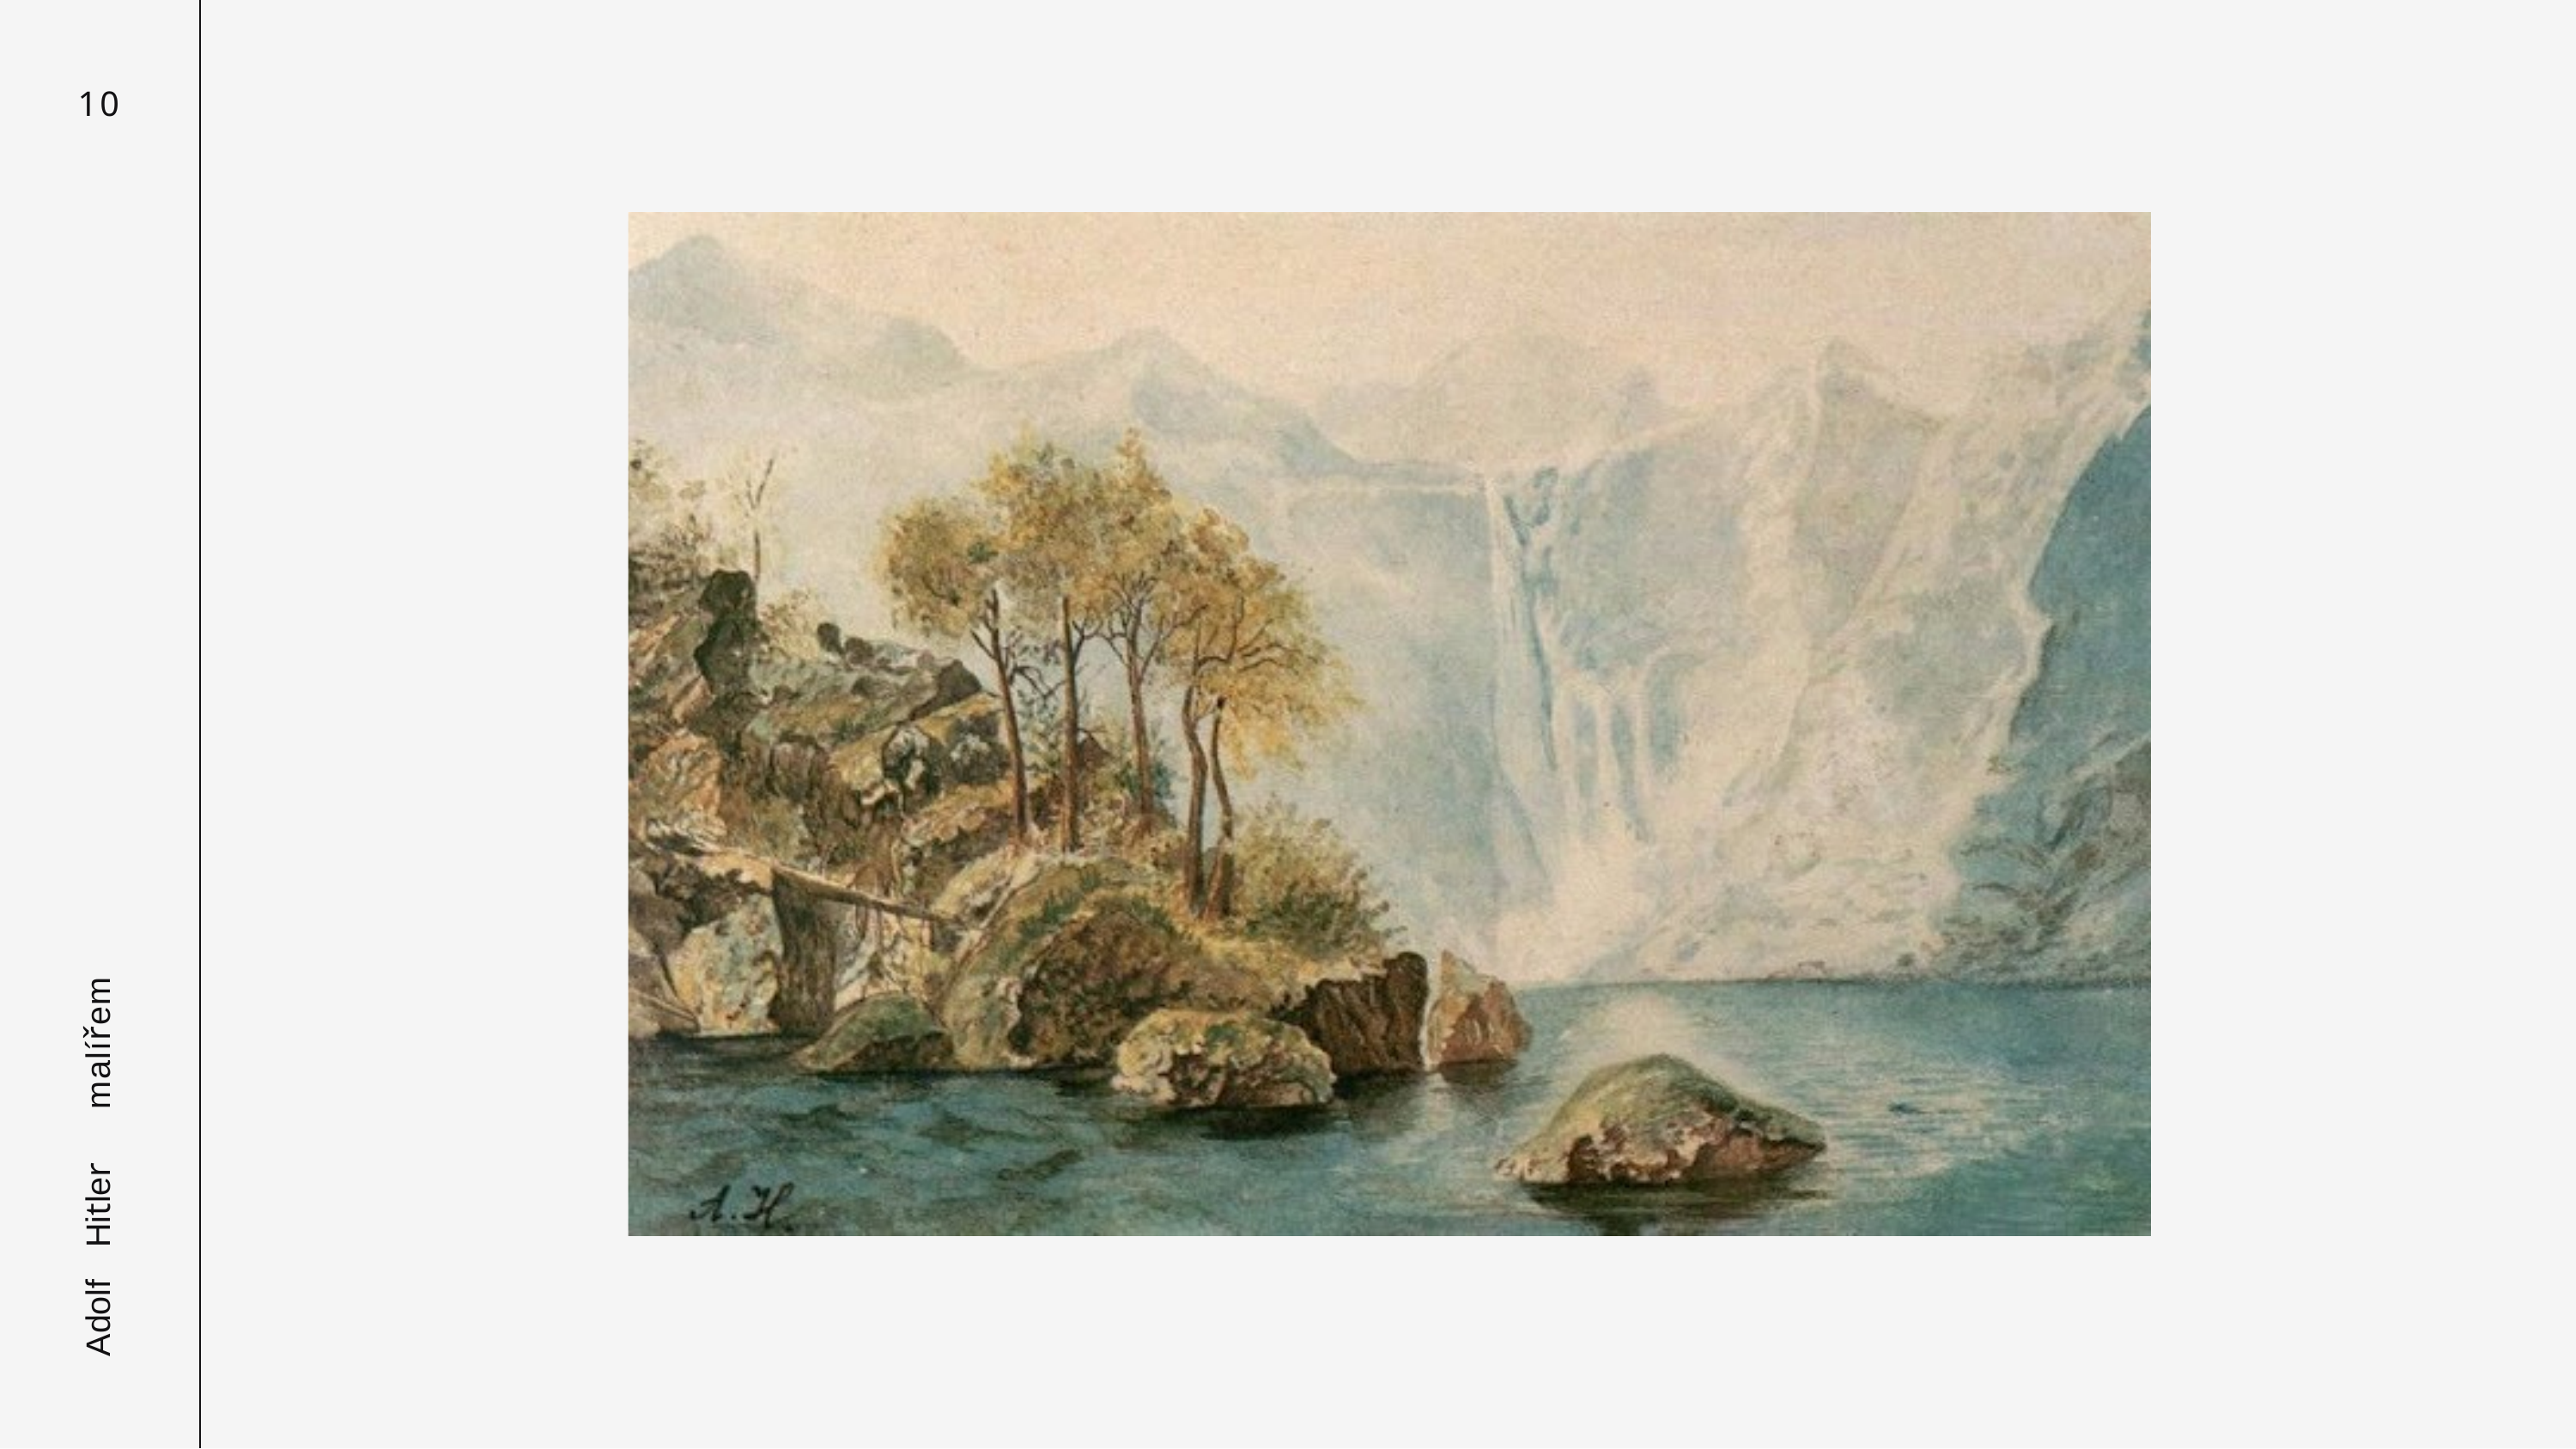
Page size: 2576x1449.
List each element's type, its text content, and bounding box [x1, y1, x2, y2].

text_box Adolf Hitler [81, 1157, 120, 1359]
text_box 10 [76, 80, 123, 123]
text_box [628, 212, 2152, 1236]
text_box malířem [81, 974, 120, 1112]
